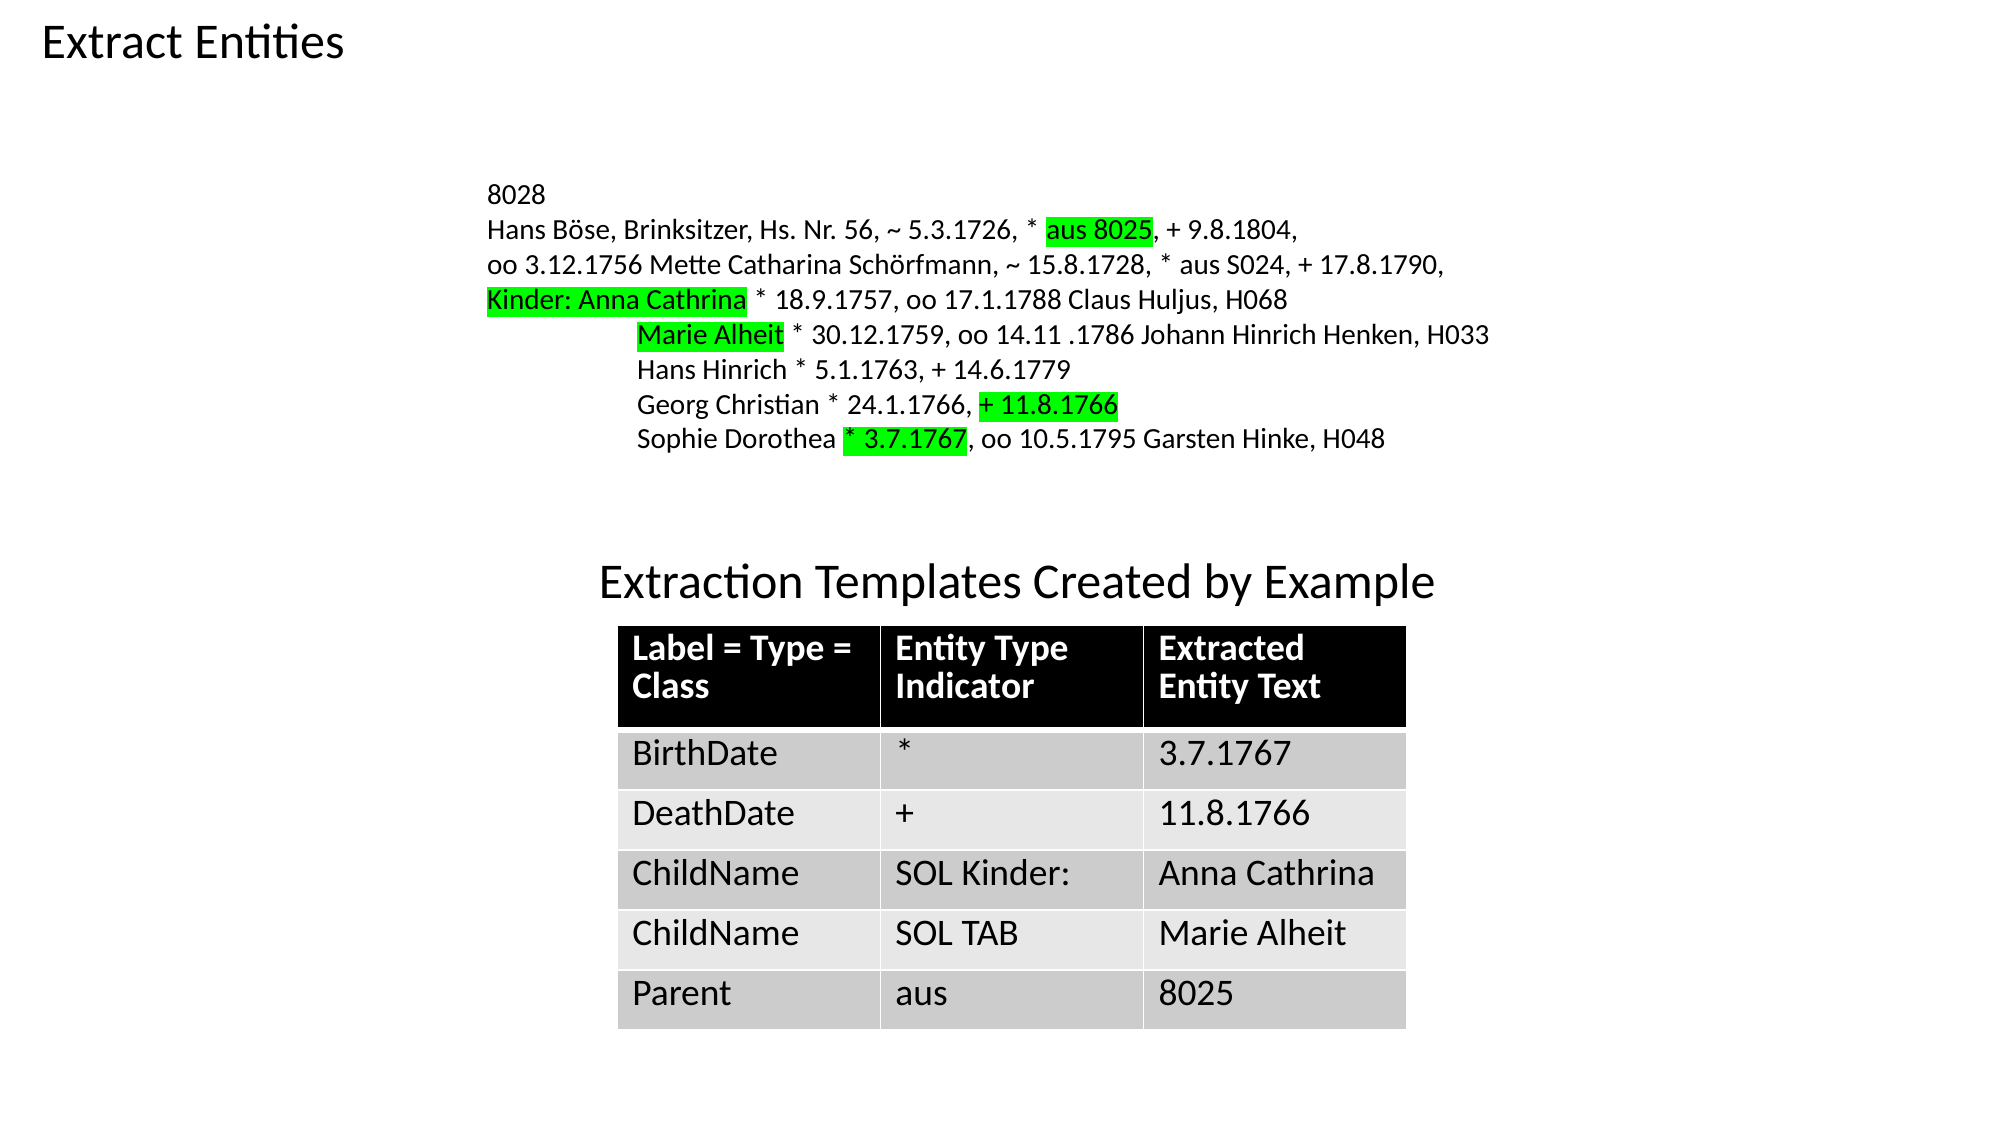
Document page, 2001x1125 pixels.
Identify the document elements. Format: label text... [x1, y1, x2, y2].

table_header Entity Type Indicator [881, 626, 1143, 727]
table_cell SOL TAB [881, 911, 1143, 969]
table_cell Anna Cathrina [1144, 851, 1406, 909]
table_header Extracted Entity Text [1144, 626, 1406, 727]
table_cell DeathDate [618, 791, 880, 849]
table_cell SOL Kinder: [881, 851, 1143, 909]
table_cell ChildName [618, 851, 880, 909]
table_cell 8025 [1144, 971, 1406, 1029]
text_box Extract Entities [26, 1, 360, 77]
table_header Label = Type = Class [618, 626, 880, 727]
table_cell 11.8.1766 [1144, 791, 1406, 849]
table_cell + [881, 791, 1143, 849]
table_cell Marie Alheit [1144, 911, 1406, 969]
table_cell BirthDate [618, 733, 880, 789]
table_cell aus [881, 971, 1143, 1029]
table_cell * [881, 733, 1143, 789]
text_box 8028 Hans Böse, Brinksitzer, Hs. Nr. 56, ~ 5.3.1726, * aus 8025, + 9.8.1804, oo 3.12.1756 Mette Catharina Schörfmann, ~ 15.8.1728, * aus S024, + 17.8.1790, Kinder: Anna Cathrina * 18.9.1757, oo 17.1.1788 Claus Huljus, H068 Marie Alheit * 30.12.1759, oo 14.11 .1786 Johann Hinrich Henken, H033 Hans Hinrich * 5.1.1763, + 14.6.1779 Georg Christian * 24.1.1766, + 11.8.1766 Sophie Dorothea * 3.7.1767, oo 10.5.1795 Garsten Hinke, H048 [472, 167, 1535, 463]
table_cell Parent [618, 971, 880, 1029]
table_cell ChildName [618, 911, 880, 969]
table_cell 3.7.1767 [1144, 733, 1406, 789]
text_box Extraction Templates Created by Example [584, 541, 1451, 616]
